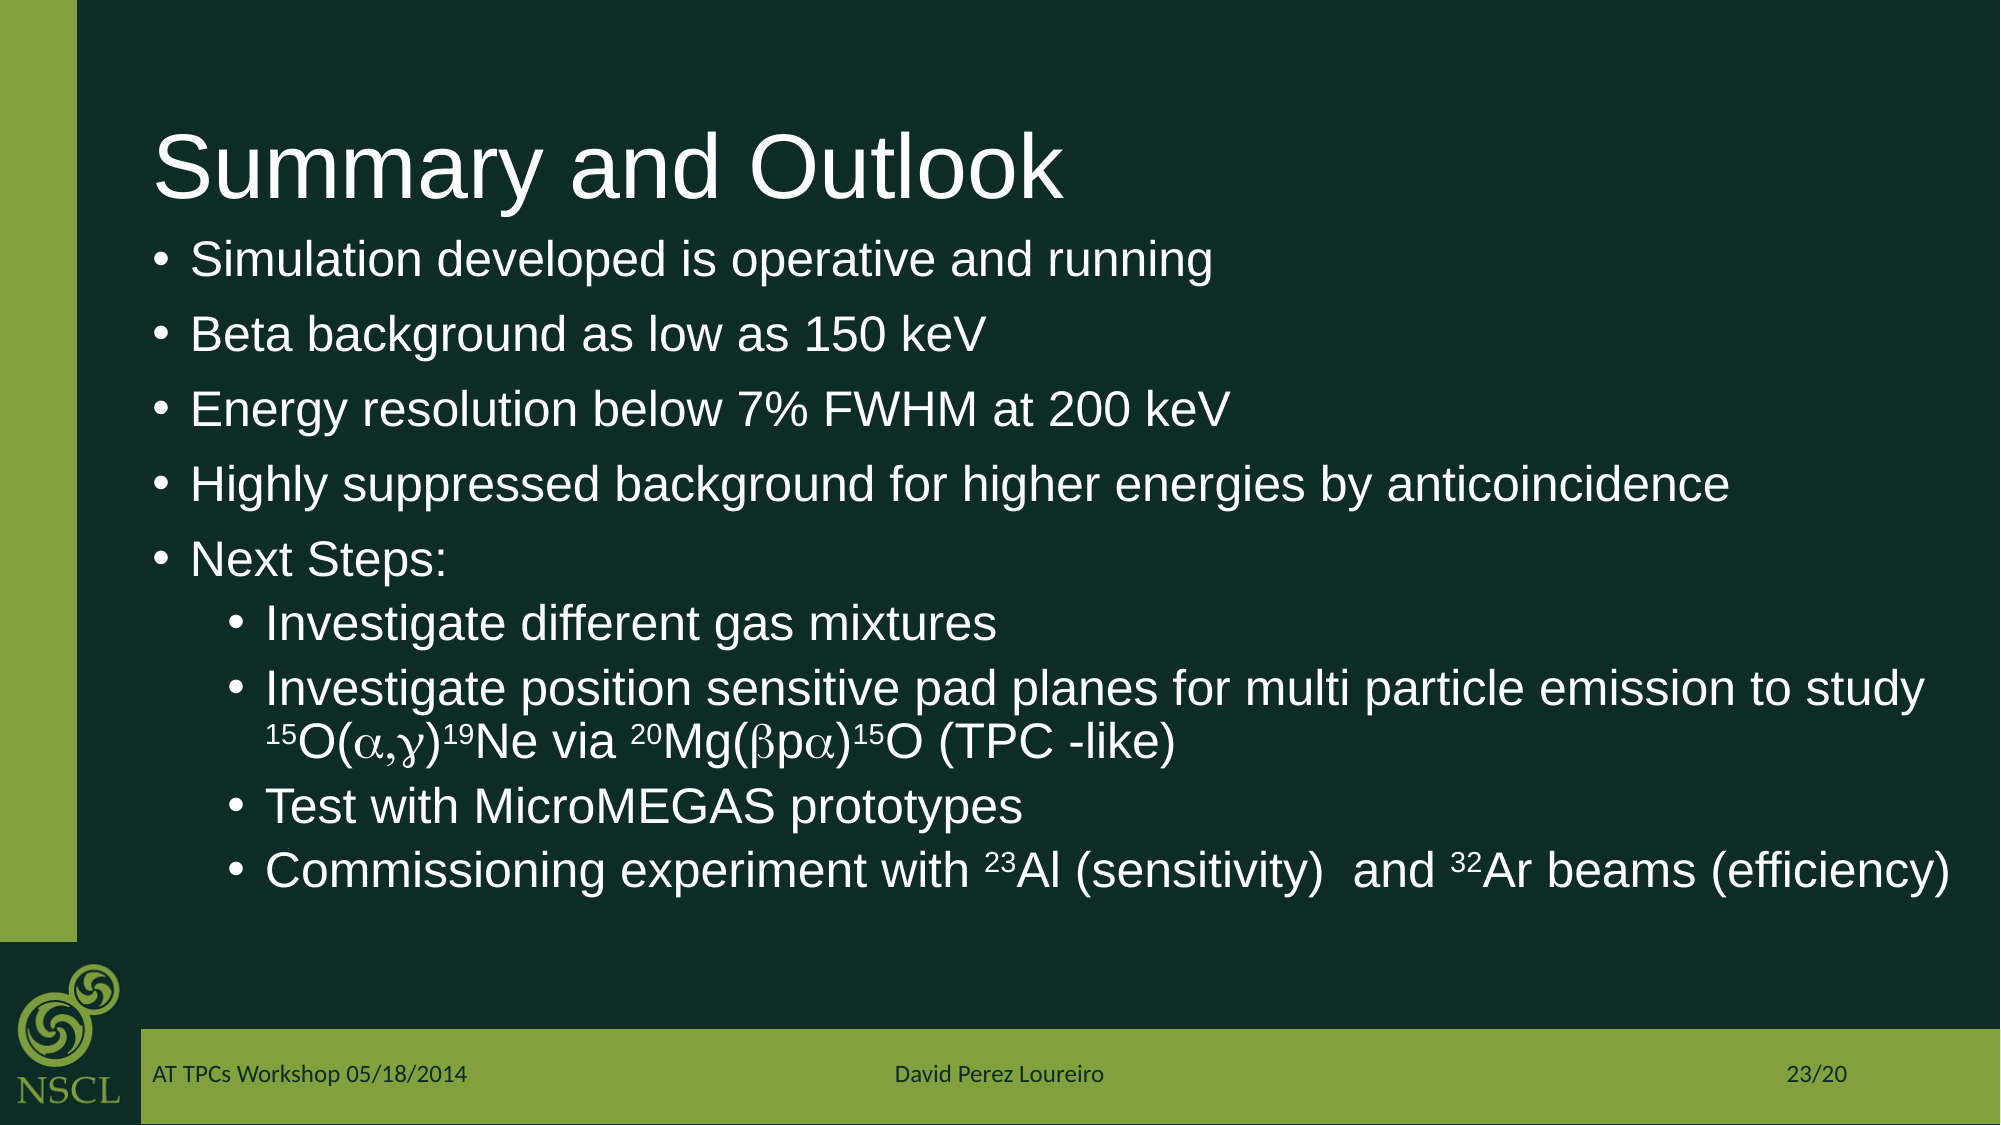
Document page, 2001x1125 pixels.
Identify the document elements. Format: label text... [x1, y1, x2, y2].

list Simulation developed is operative and running Beta background as low as 150 keV Energy resolution below 7% FWHM at 200 keV Highly suppressed background for higher energies by anticoincidence Next Steps: Investigate different gas mixtures Investigate position sensitive pad planes for multi particle emission to study 15O(a,g)19Ne via 20Mg(bpa)15O (TPC -like) Test with MicroMEGAS prototypes Commissioning experiment with 23Al (sensitivity) and 32Ar beams (efficiency) [137, 226, 2000, 941]
picture [0, 942, 141, 1125]
title Summary and Outlook [137, 59, 1863, 226]
